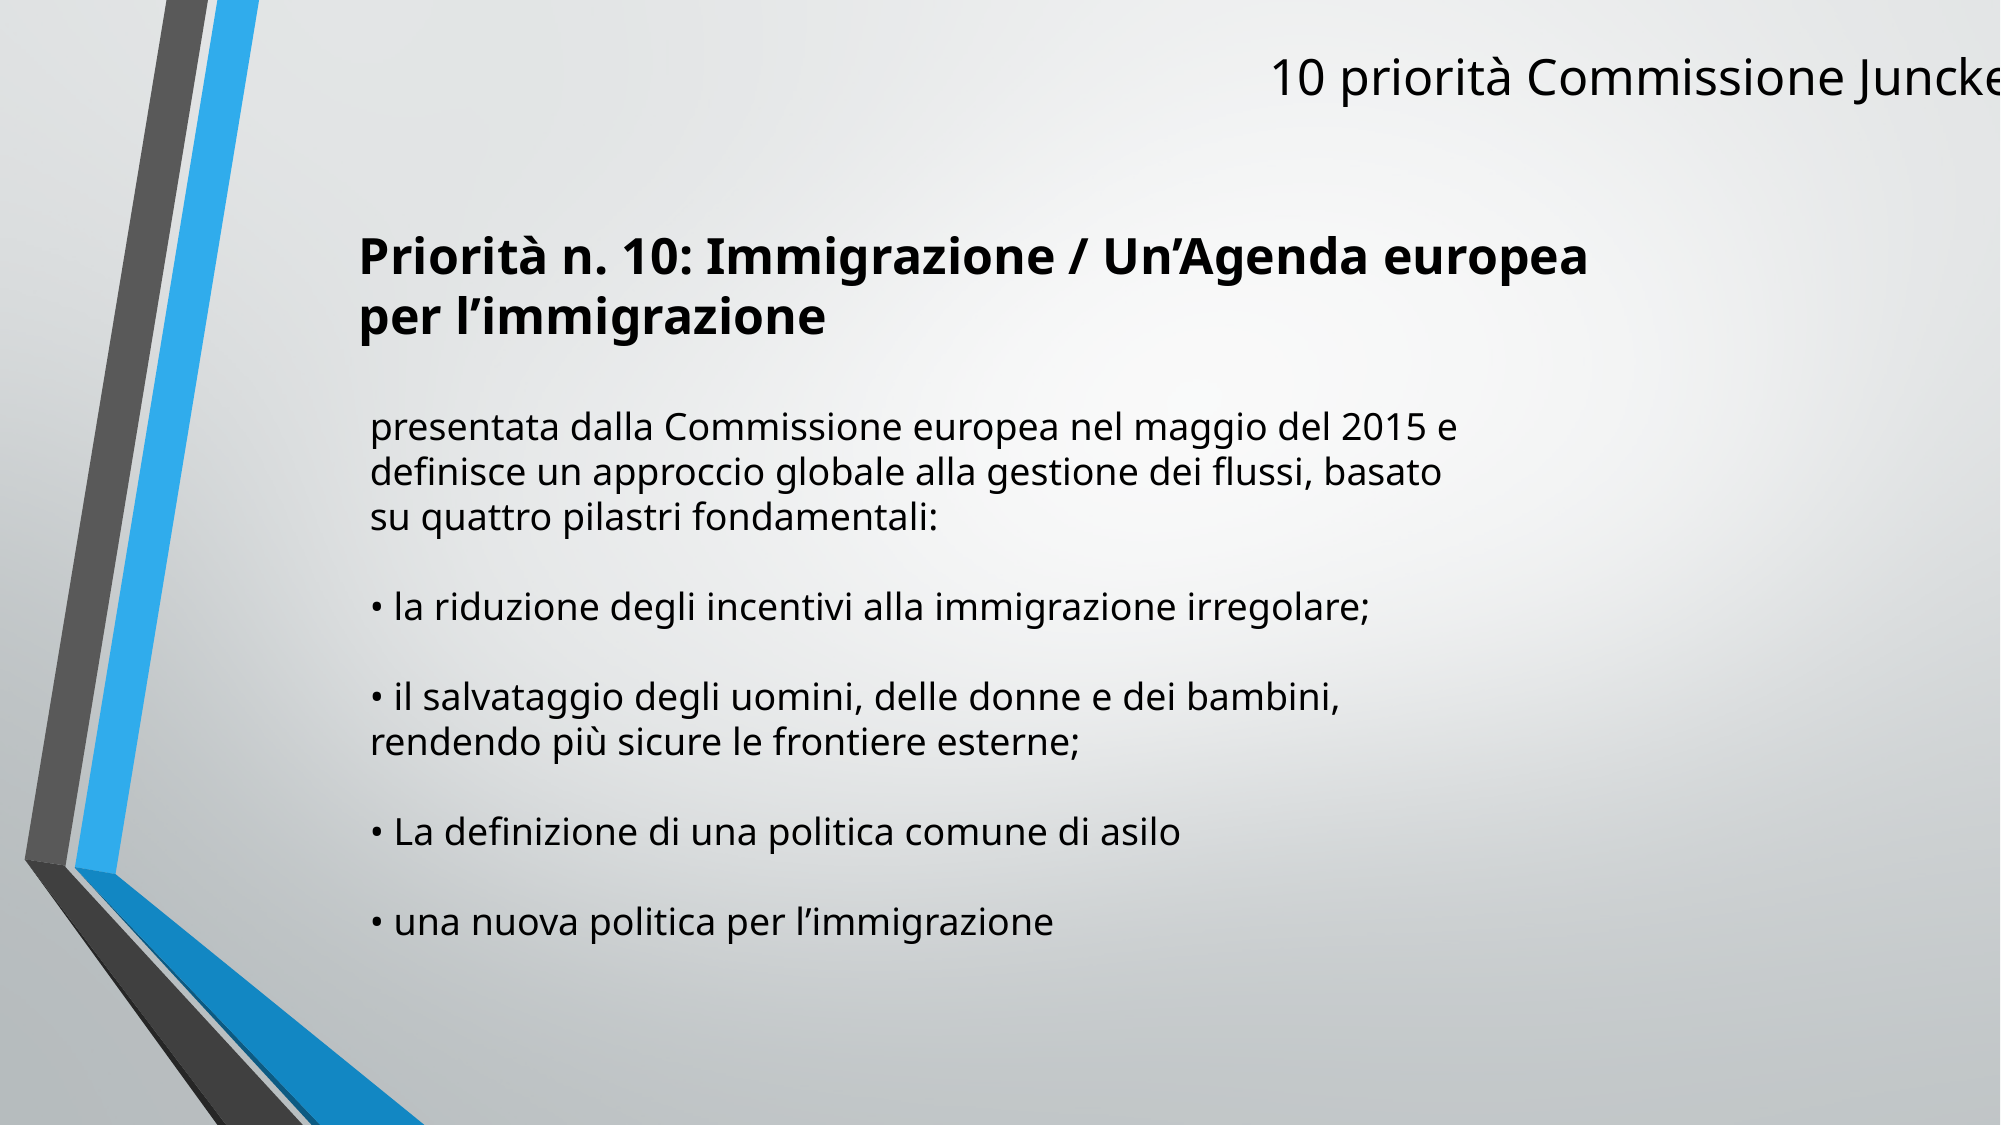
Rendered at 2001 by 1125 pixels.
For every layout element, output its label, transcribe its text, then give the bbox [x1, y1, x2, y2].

text_box Priorità n. 10: Immigrazione / Un’Agenda europea per l’immigrazione [344, 217, 1692, 353]
text_box presentata dalla Commissione europea nel maggio del 2015 e definisce un approccio globale alla gestione dei flussi, basato su quattro pilastri fondamentali: • la riduzione degli incentivi alla immigrazione irregolare; • il salvataggio degli uomini, delle donne e dei bambini, rendendo più sicure le frontiere esterne; • La definizione di una politica comune di asilo • una nuova politica per l’immigrazione [354, 395, 1500, 951]
text_box 10 priorità Commissione Juncker [1254, 38, 2000, 114]
